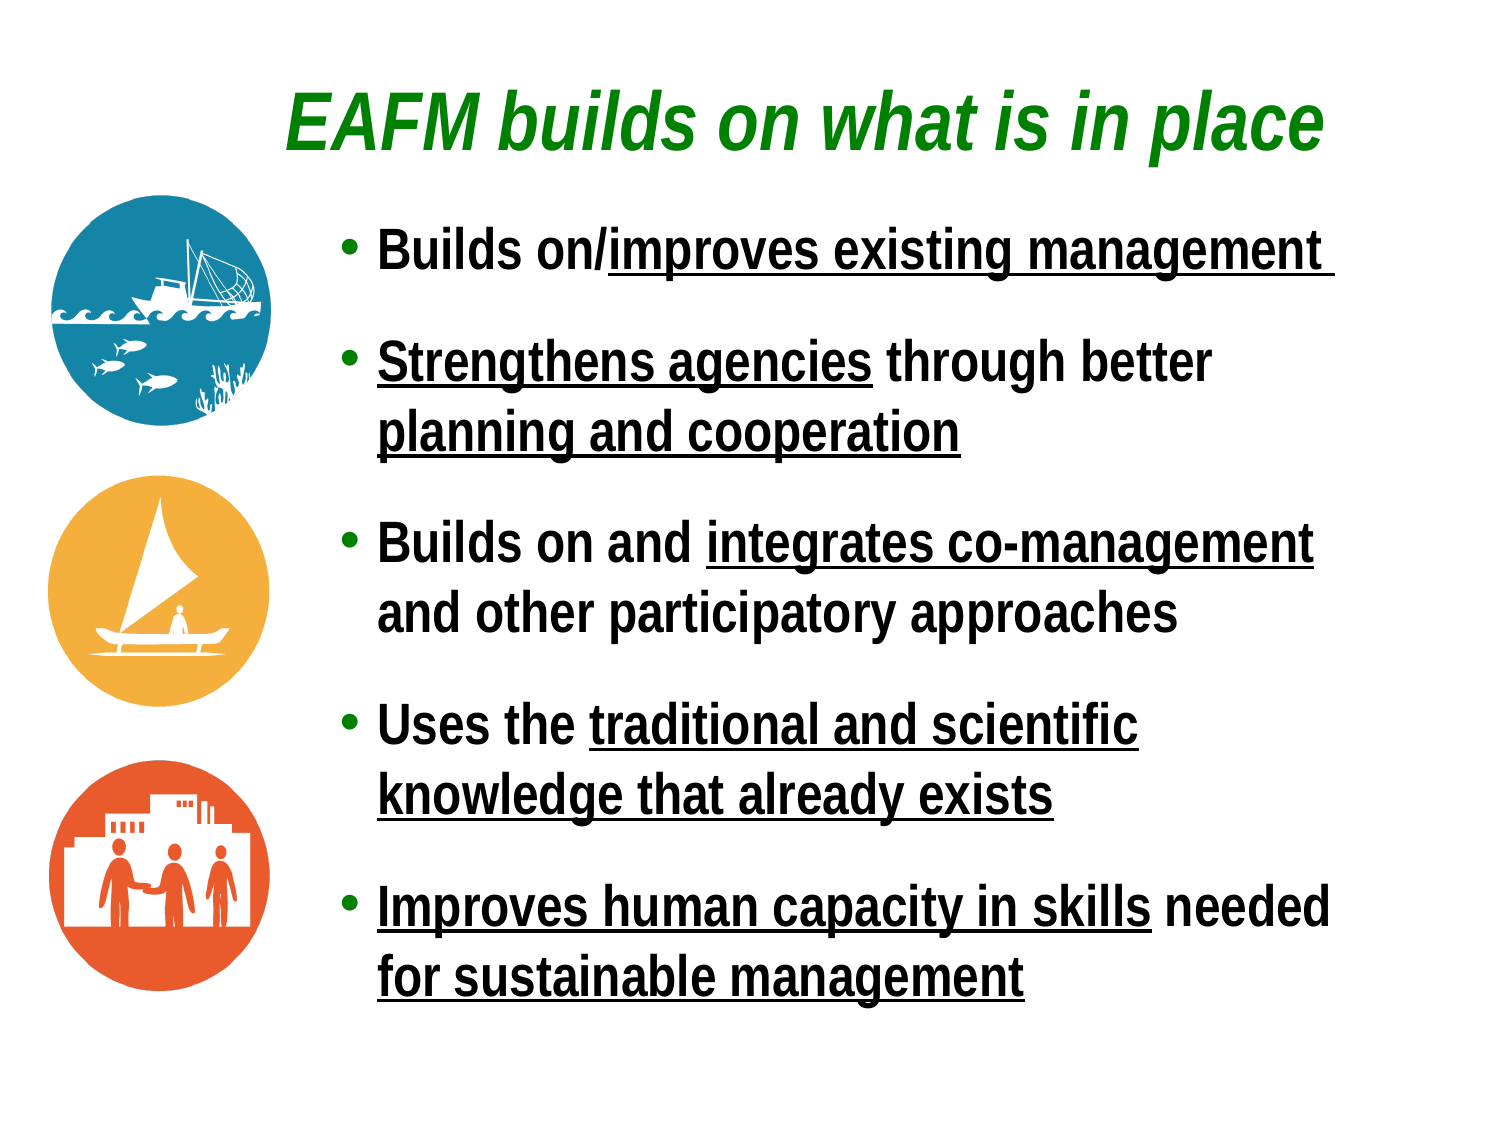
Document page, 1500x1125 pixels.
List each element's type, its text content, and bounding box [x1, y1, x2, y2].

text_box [11, 175, 307, 1030]
text_box EAFM builds on what is in place [261, 35, 1353, 200]
text_box Builds on/improves existing management Strengthens agencies through better planning and cooperation Builds on and integrates co-management and other participatory approaches Uses the traditional and scientific knowledge that already exists Improves human capacity in skills needed for sustainable management [324, 203, 1410, 989]
